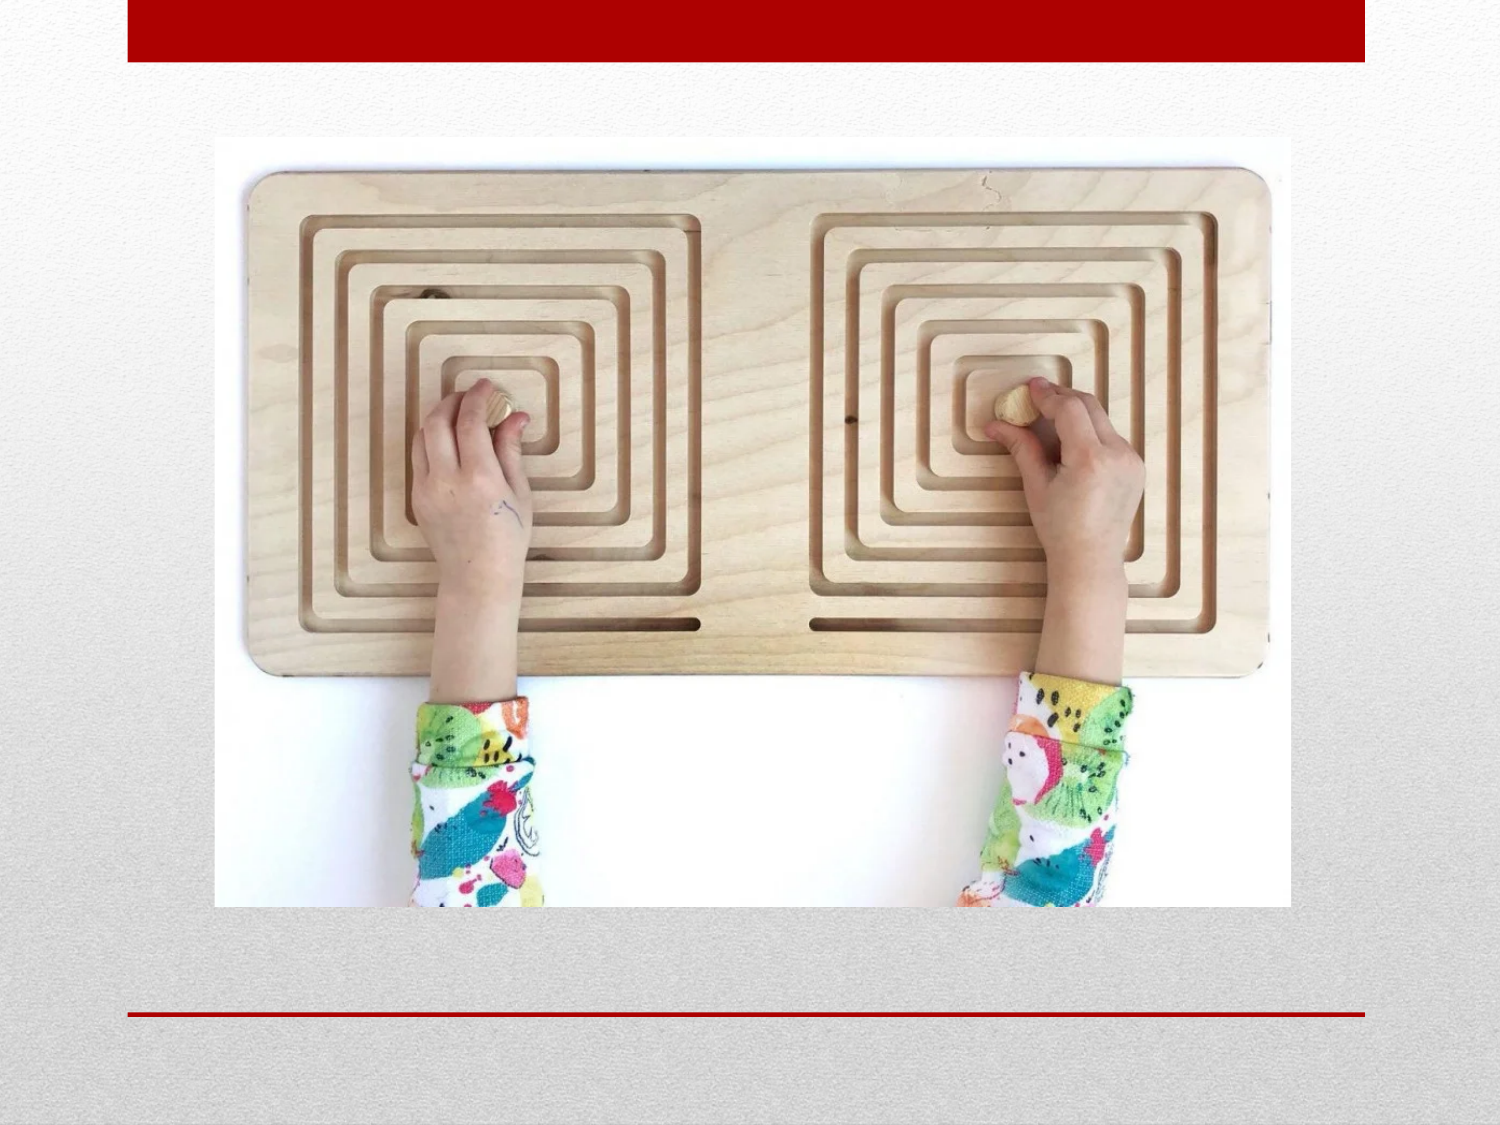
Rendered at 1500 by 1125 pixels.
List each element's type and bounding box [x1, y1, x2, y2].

picture [213, 136, 1292, 908]
